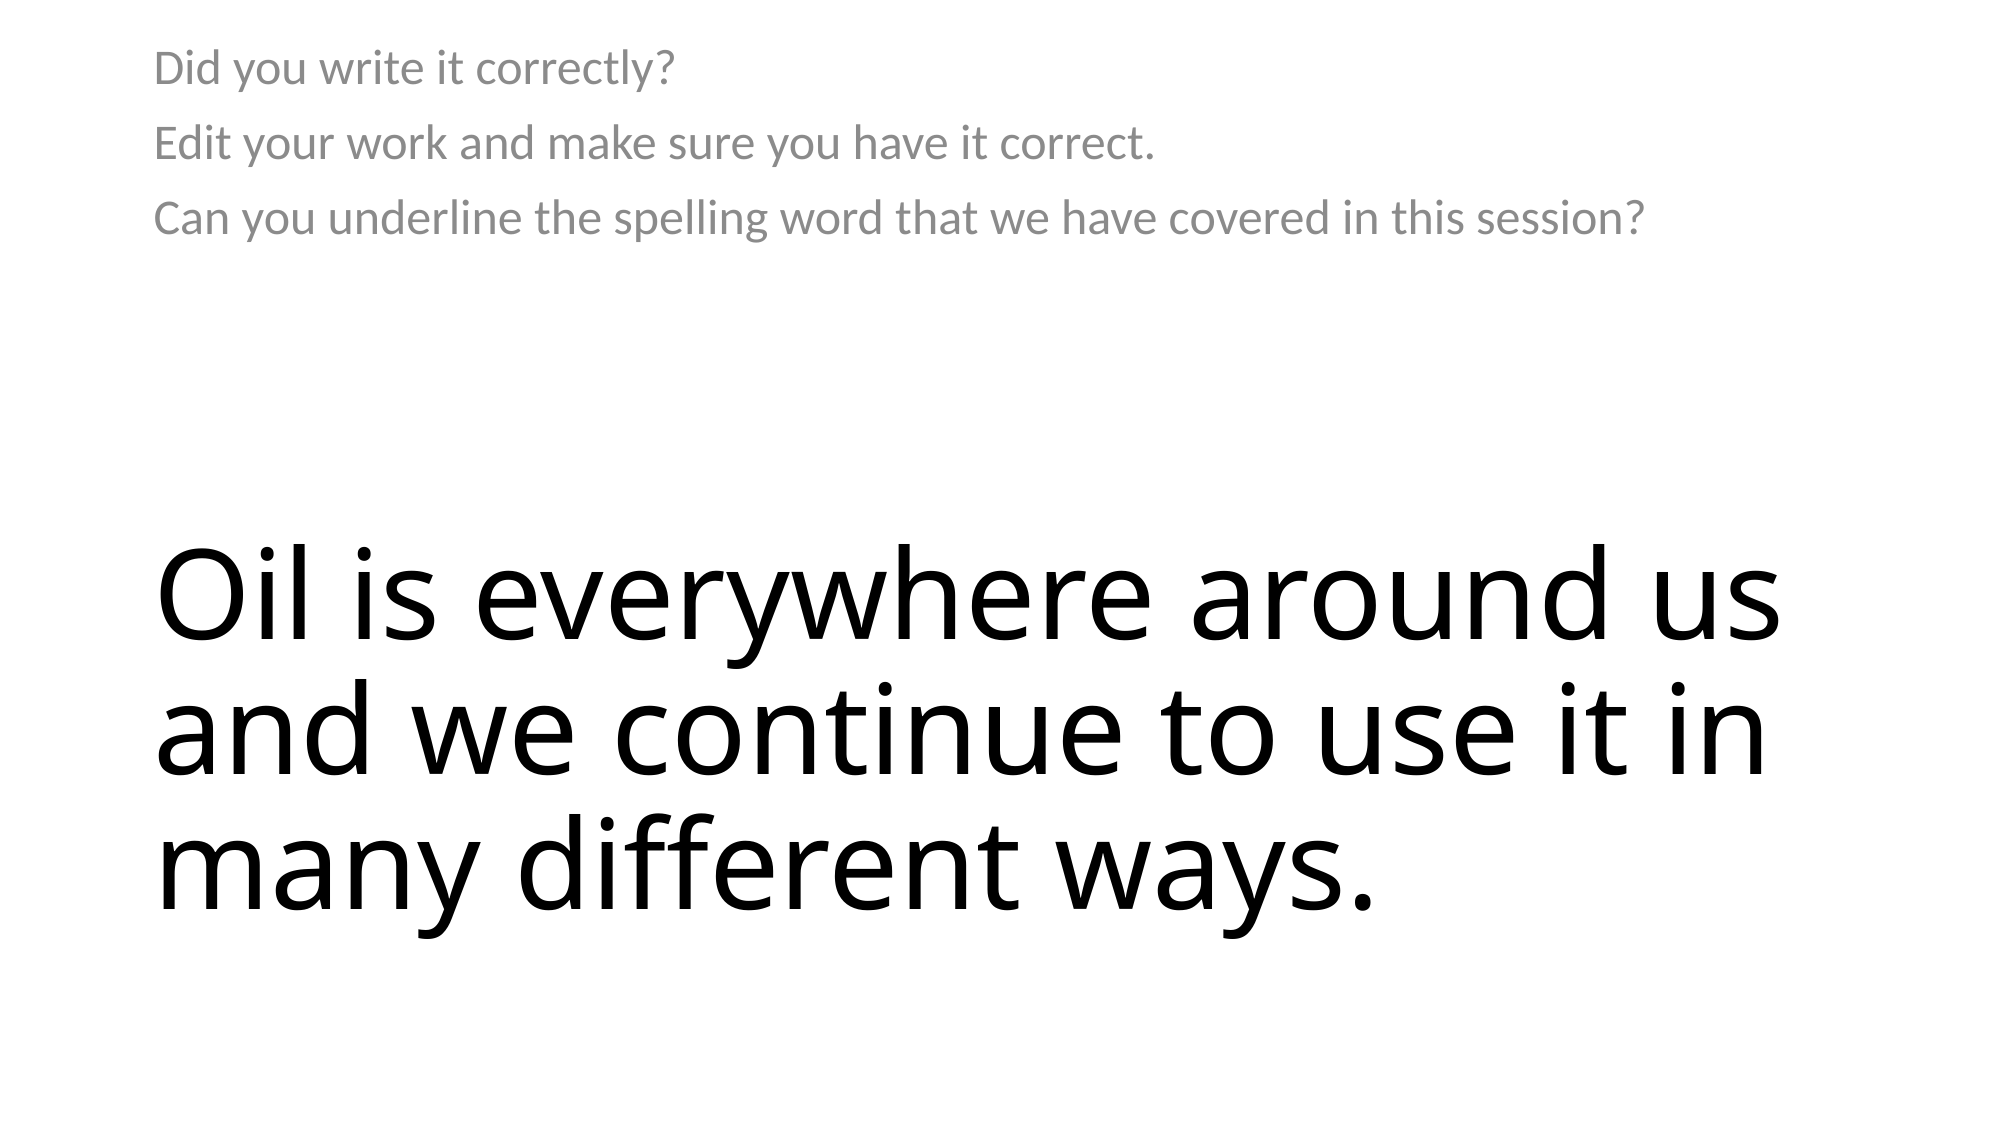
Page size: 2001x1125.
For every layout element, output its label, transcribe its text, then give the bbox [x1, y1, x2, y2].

title Oil is everywhere around us and we continue to use it in many different ways. [138, 475, 1864, 944]
list Did you write it correctly? Edit your work and make sure you have it correct. Can you underline the spelling word that we have covered in this session? [138, 34, 1864, 281]
